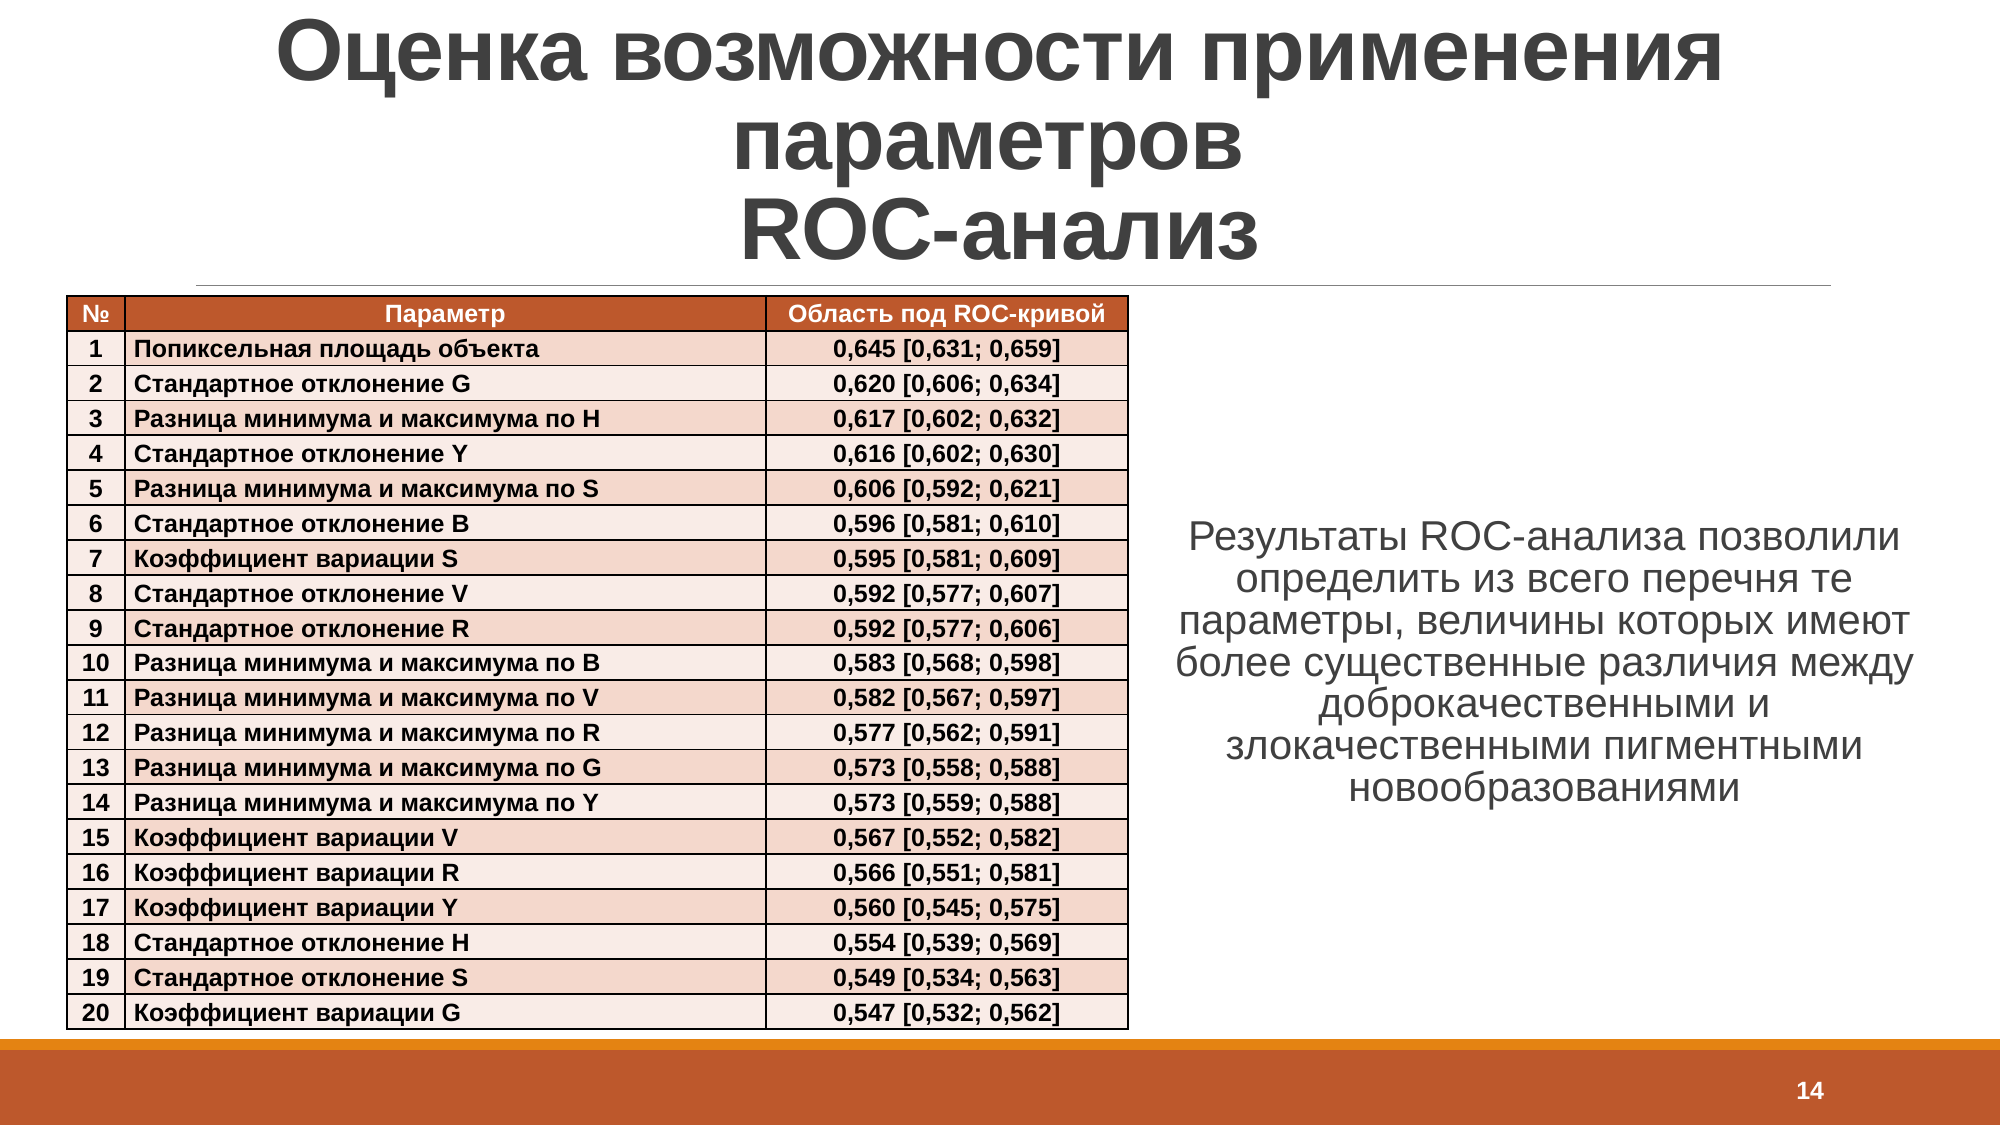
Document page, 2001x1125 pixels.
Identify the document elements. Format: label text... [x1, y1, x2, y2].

table_cell 0,566 [0,551; 0,581] [767, 855, 1127, 888]
table_cell 0,645 [0,631; 0,659] [767, 332, 1127, 365]
table_cell 0,577 [0,562; 0,591] [767, 715, 1127, 749]
table_cell 1 [68, 332, 124, 365]
table_cell 0,616 [0,602; 0,630] [767, 436, 1127, 469]
table_cell 0,595 [0,581; 0,609] [767, 541, 1127, 574]
table_cell 3 [68, 401, 124, 434]
table_cell 7 [68, 541, 124, 574]
title Оценка возможности применения параметров ROC-анализ [0, 0, 2000, 285]
table_cell 0,547 [0,532; 0,562] [767, 995, 1127, 1028]
table_cell 11 [68, 681, 124, 714]
table_cell 0,582 [0,567; 0,597] [767, 681, 1127, 714]
table_cell 16 [68, 855, 124, 888]
table_cell 10 [68, 646, 124, 679]
table_cell 0,583 [0,568; 0,598] [767, 646, 1127, 679]
table_cell Коэффициент вариации Y [126, 890, 765, 923]
table_cell Коэффициент вариации V [126, 820, 765, 853]
table_cell 0,549 [0,534; 0,563] [767, 960, 1127, 993]
table_cell 2 [68, 366, 124, 400]
table_header № [68, 297, 124, 330]
table_cell Разница минимума и максимума по H [126, 401, 765, 434]
table_cell Стандартное отклонение G [126, 366, 765, 400]
table_cell Попиксельная площадь объекта [126, 332, 765, 365]
table_cell Разница минимума и максимума по R [126, 715, 765, 749]
table_cell Стандартное отклонение H [126, 925, 765, 958]
table_cell Разница минимума и максимума по B [126, 646, 765, 679]
table_cell Разница минимума и максимума по G [126, 750, 765, 783]
table_cell Разница минимума и максимума по Y [126, 785, 765, 818]
table_cell 0,567 [0,552; 0,582] [767, 820, 1127, 853]
table_cell 0,620 [0,606; 0,634] [767, 366, 1127, 400]
table_cell 0,606 [0,592; 0,621] [767, 471, 1127, 504]
table_cell Стандартное отклонение S [126, 960, 765, 993]
table_cell Коэффициент вариации S [126, 541, 765, 574]
table_cell Стандартное отклонение R [126, 611, 765, 644]
table_cell 17 [68, 890, 124, 923]
table_cell 0,573 [0,558; 0,588] [767, 750, 1127, 783]
table_cell 0,617 [0,602; 0,632] [767, 401, 1127, 434]
table_cell Коэффициент вариации R [126, 855, 765, 888]
table_cell 4 [68, 436, 124, 469]
table_cell 18 [68, 925, 124, 958]
table_cell Стандартное отклонение V [126, 576, 765, 609]
table_cell 8 [68, 576, 124, 609]
table_cell 9 [68, 611, 124, 644]
table_cell Стандартное отклонение Y [126, 436, 765, 469]
table_cell Коэффициент вариации G [126, 995, 765, 1028]
table_cell 13 [68, 750, 124, 783]
table_cell 19 [68, 960, 124, 993]
table_cell 5 [68, 471, 124, 504]
table_header Параметр [126, 297, 765, 330]
table_cell Разница минимума и максимума по V [126, 681, 765, 714]
table_cell 14 [68, 785, 124, 818]
table_cell 0,592 [0,577; 0,606] [767, 611, 1127, 644]
table_cell 20 [68, 995, 124, 1028]
text_box Результаты ROC-анализа позволили определить из всего перечня те параметры, величины которых имеют более существенные различия между доброкачественными и злокачественными пигментными новообразованиями [1141, 509, 1933, 1125]
table_header Область под ROC-кривой [767, 297, 1127, 330]
table_cell 0,573 [0,559; 0,588] [767, 785, 1127, 818]
table_cell 15 [68, 820, 124, 853]
table_cell Стандартное отклонение B [126, 506, 765, 539]
table_cell Разница минимума и максимума по S [126, 471, 765, 504]
table_cell 0,554 [0,539; 0,569] [767, 925, 1127, 958]
table_cell 6 [68, 506, 124, 539]
table_cell 0,592 [0,577; 0,607] [767, 576, 1127, 609]
table_cell 0,596 [0,581; 0,610] [767, 506, 1127, 539]
table_cell 12 [68, 715, 124, 749]
table_cell 0,560 [0,545; 0,575] [767, 890, 1127, 923]
